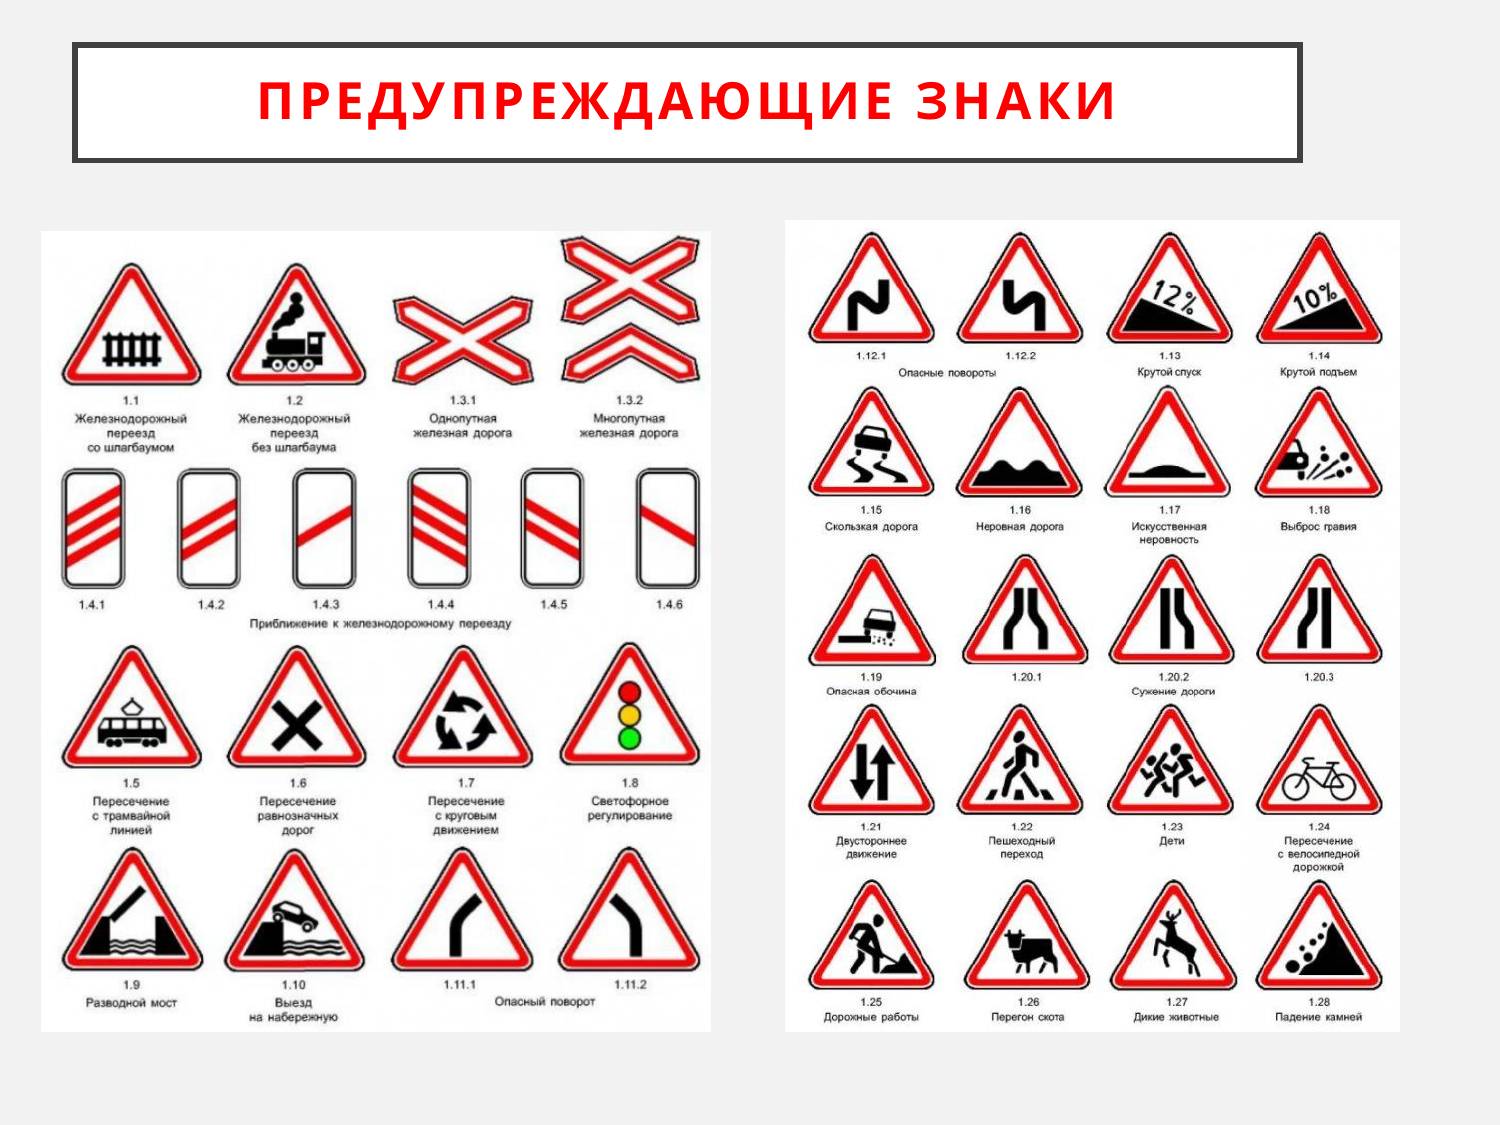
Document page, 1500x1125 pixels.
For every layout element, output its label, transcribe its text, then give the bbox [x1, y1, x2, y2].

title Предупреждающие знаки [72, 42, 1303, 163]
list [41, 231, 711, 1032]
picture [785, 220, 1400, 1032]
